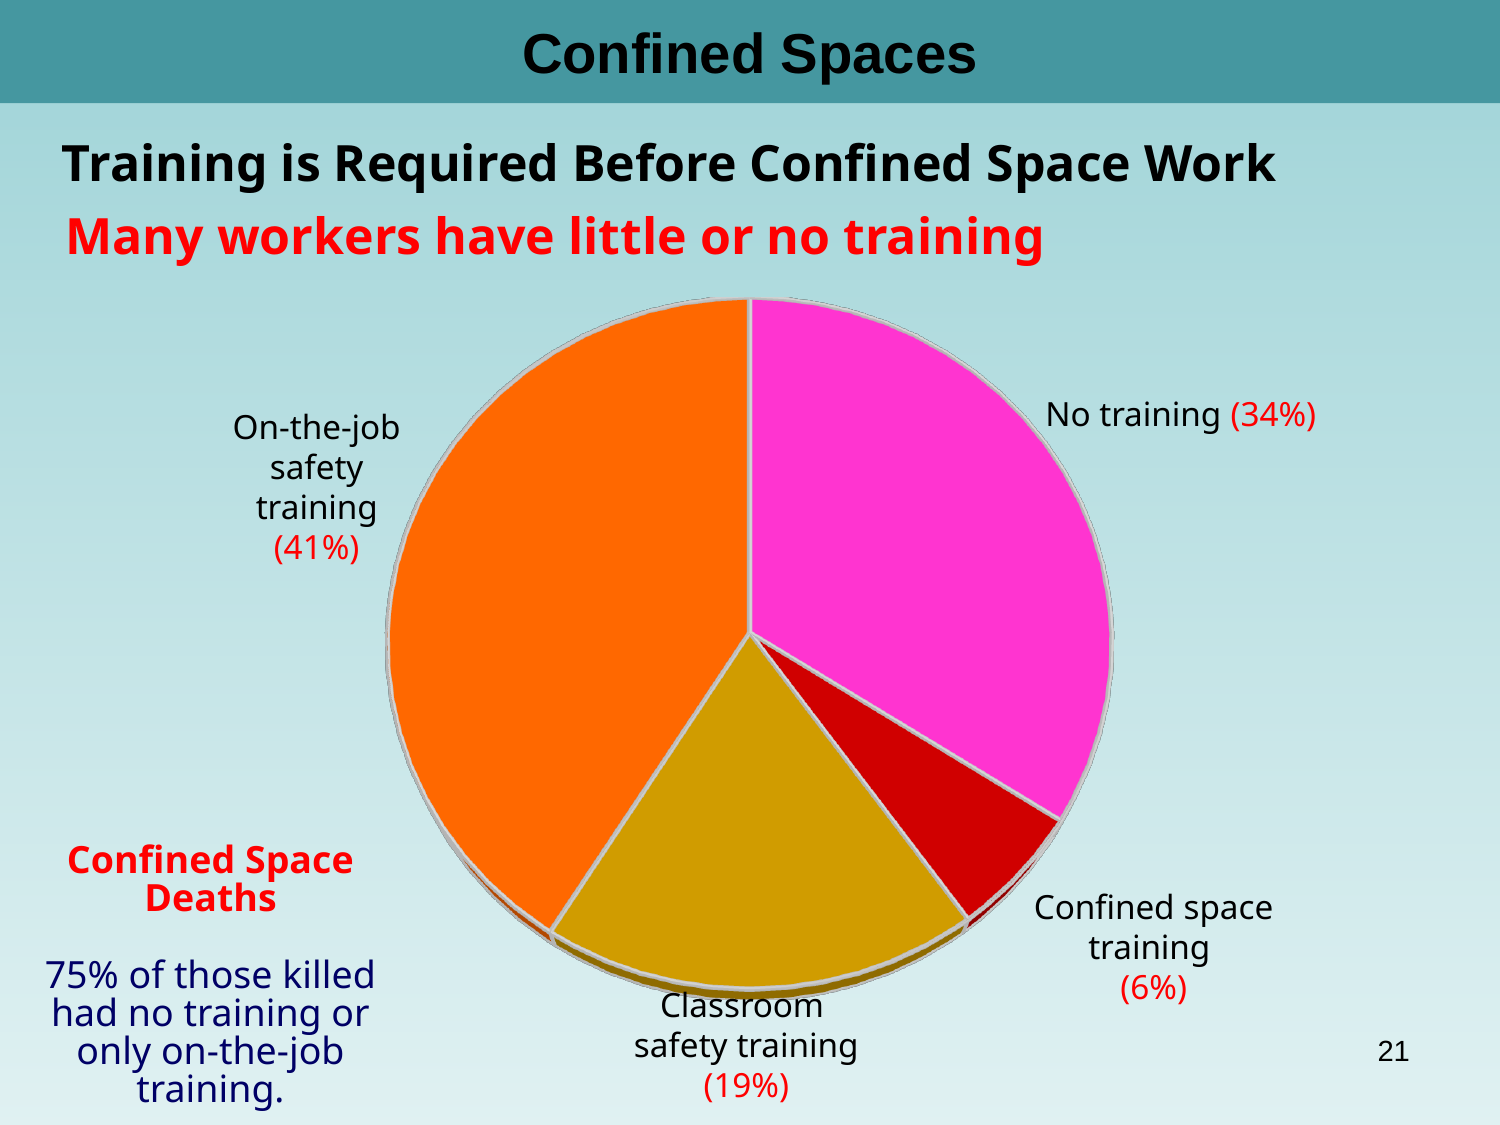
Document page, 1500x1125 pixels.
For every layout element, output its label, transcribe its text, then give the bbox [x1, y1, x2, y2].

text_box No training (34%) [1151, 385, 1341, 441]
slide_number 21 [1074, 1024, 1425, 1103]
text_box Confined Space Deaths 75% of those killed had no training or only on-the-job training. [1, 835, 420, 1118]
text_box Classroom safety training (19%) [610, 1015, 883, 1112]
text_box Confined space training (6%) [1151, 878, 1289, 1014]
text_box On-the-job safety training (41%) [209, 398, 348, 574]
title Confined Spaces [0, 0, 1500, 104]
chart [348, 282, 1151, 1015]
text_box Many workers have little or no training [50, 206, 1261, 273]
text_box Training is Required Before Confined Space Work [50, 126, 1313, 230]
